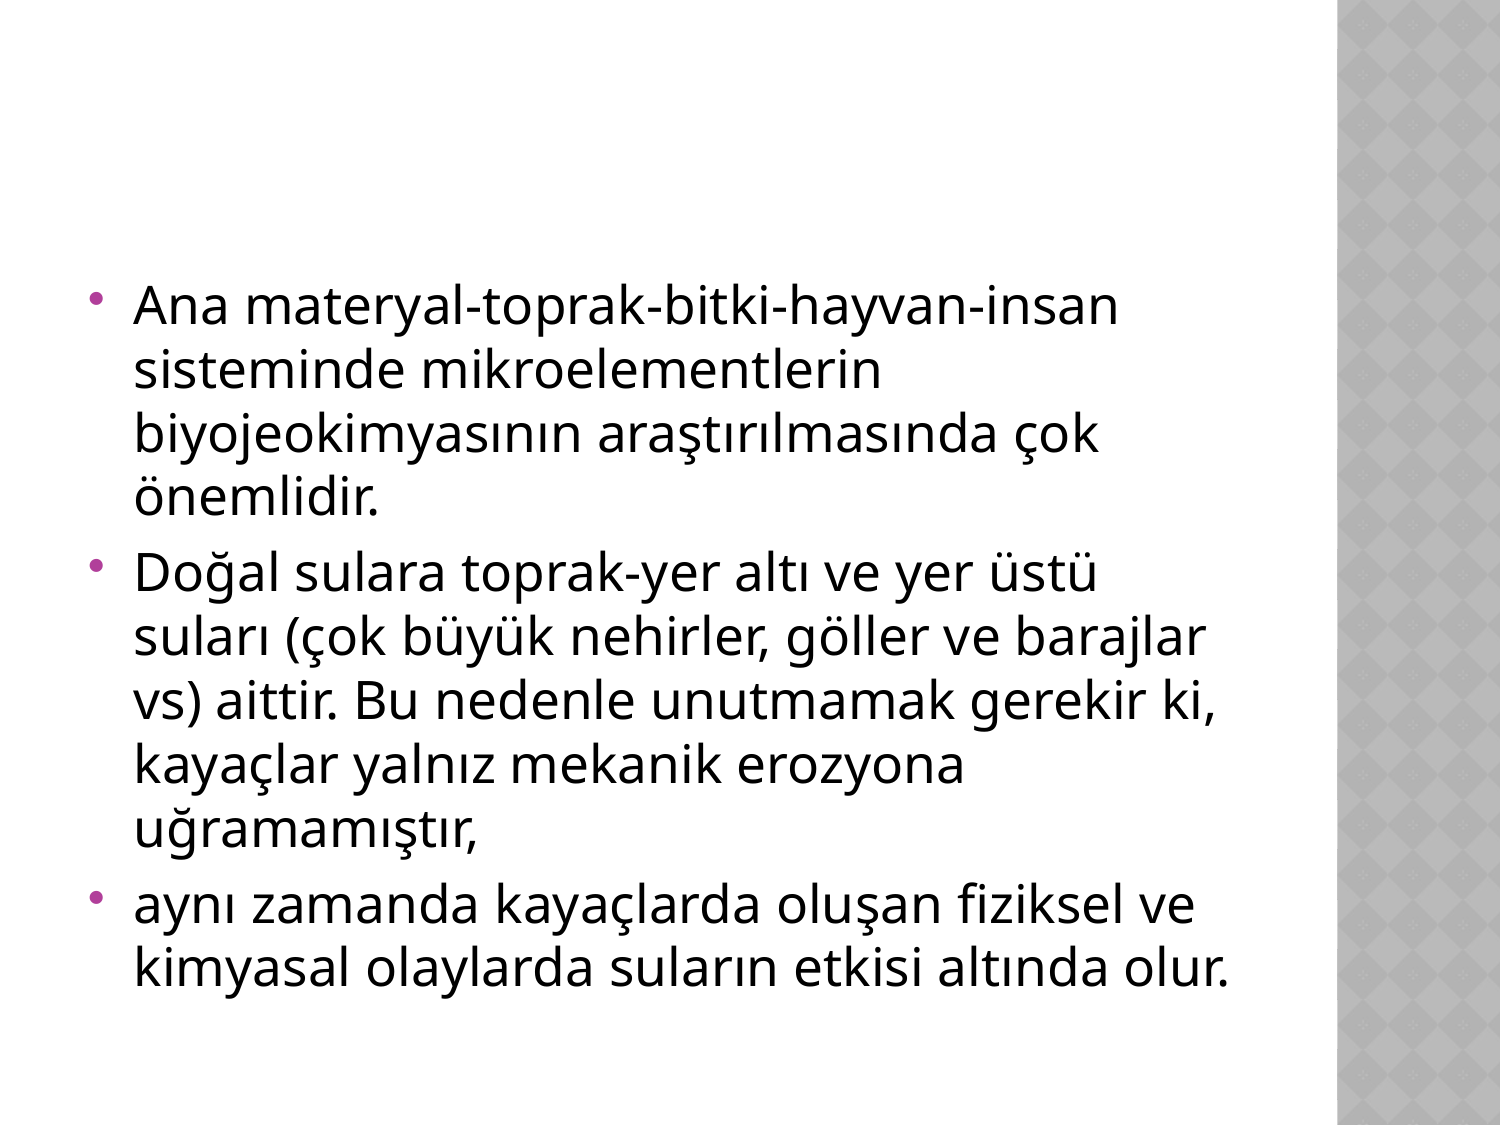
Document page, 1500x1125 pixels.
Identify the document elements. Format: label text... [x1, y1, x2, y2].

list Ana materyal-toprak-bitki-hayvan-insan sisteminde mikroelementlerin biyojeokimyasının araştırılmasında çok önemlidir. Doğal sulara toprak-yer altı ve yer üstü suları (çok büyük nehirler, göller ve barajlar vs) aittir. Bu nedenle unutmamak gerekir ki, kayaçlar yalnız mekanik erozyona uğramamıştır, aynı zamanda kayaçlarda oluşan fiziksel ve kimyasal olaylarda suların etkisi altında olur. [75, 264, 1263, 1059]
